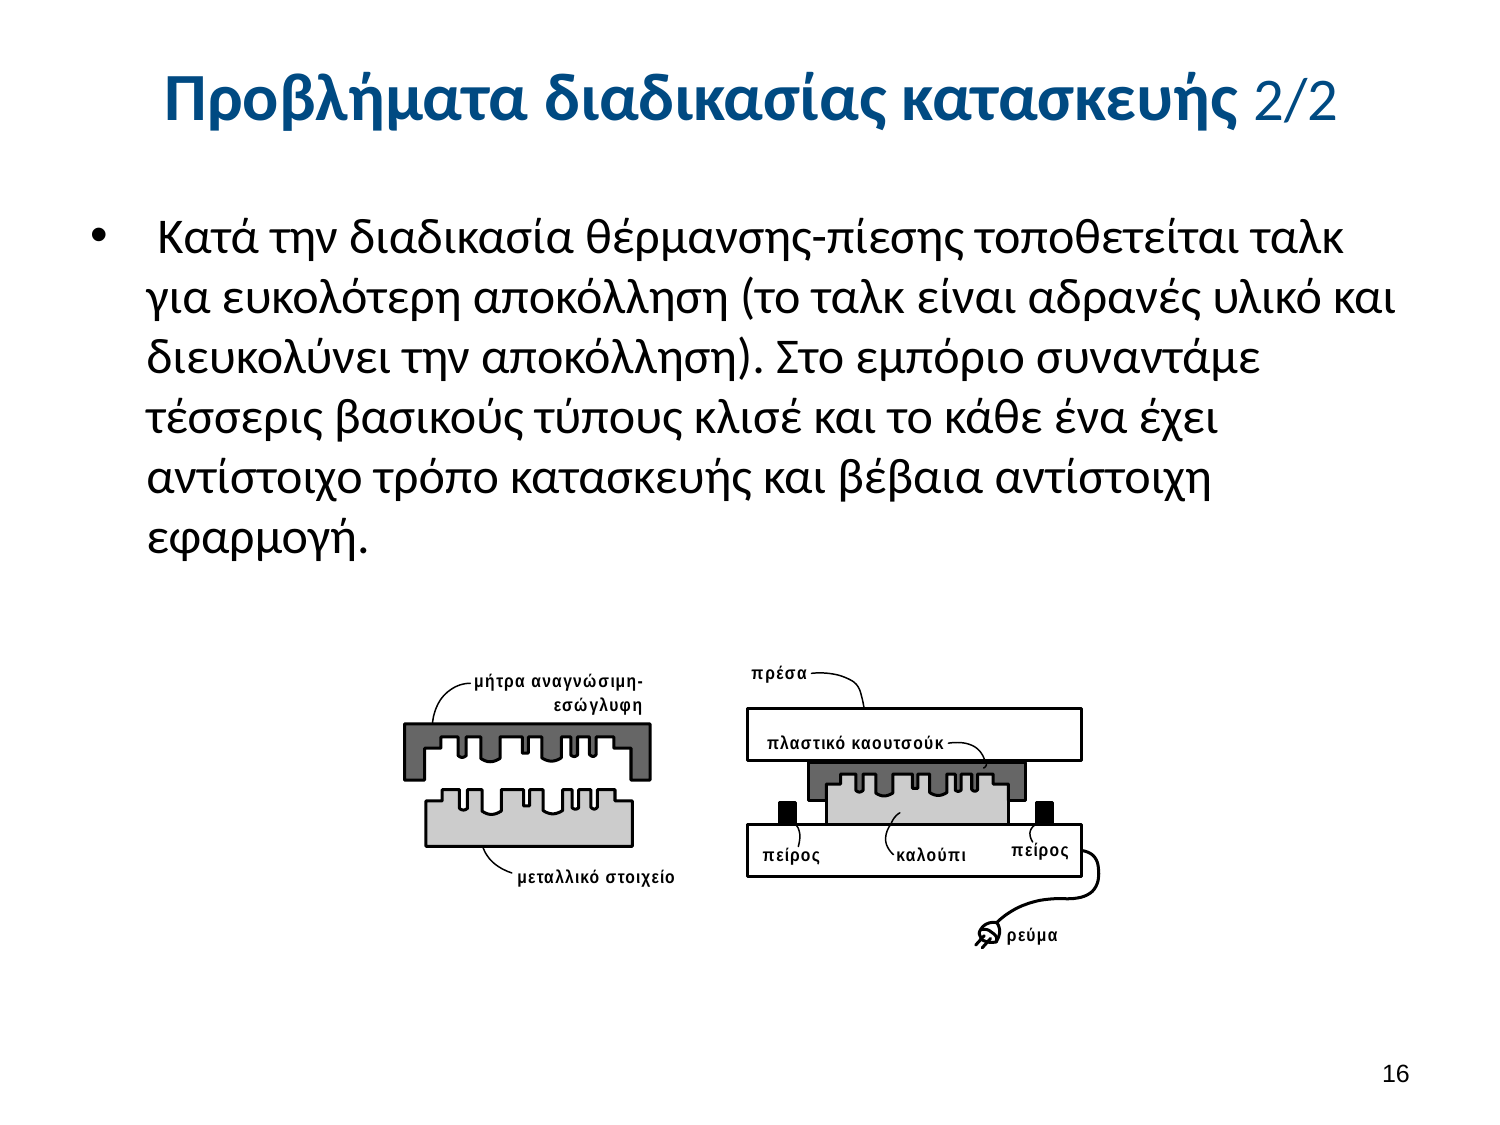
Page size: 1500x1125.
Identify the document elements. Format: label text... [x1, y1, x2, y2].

list Κατά την διαδικασία θέρμανσης-πίεσης τοποθετείται ταλκ για ευκολότερη αποκόλληση (το ταλκ είναι αδρανές υλικό και διευκολύνει την αποκόλληση). Στο εμπόριο συναντάμε τέσσερις βασικούς τύπους κλισέ και το κάθε ένα έχει αντίστοιχο τρόπο κατασκευής και βέβαια αντίστοιχη εφαρμογή. [75, 196, 1425, 1024]
title Προβλήματα διαδικασίας κατασκευής 2/2 [76, 19, 1427, 169]
slide_number 15 [1074, 1042, 1425, 1103]
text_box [399, 656, 1104, 953]
